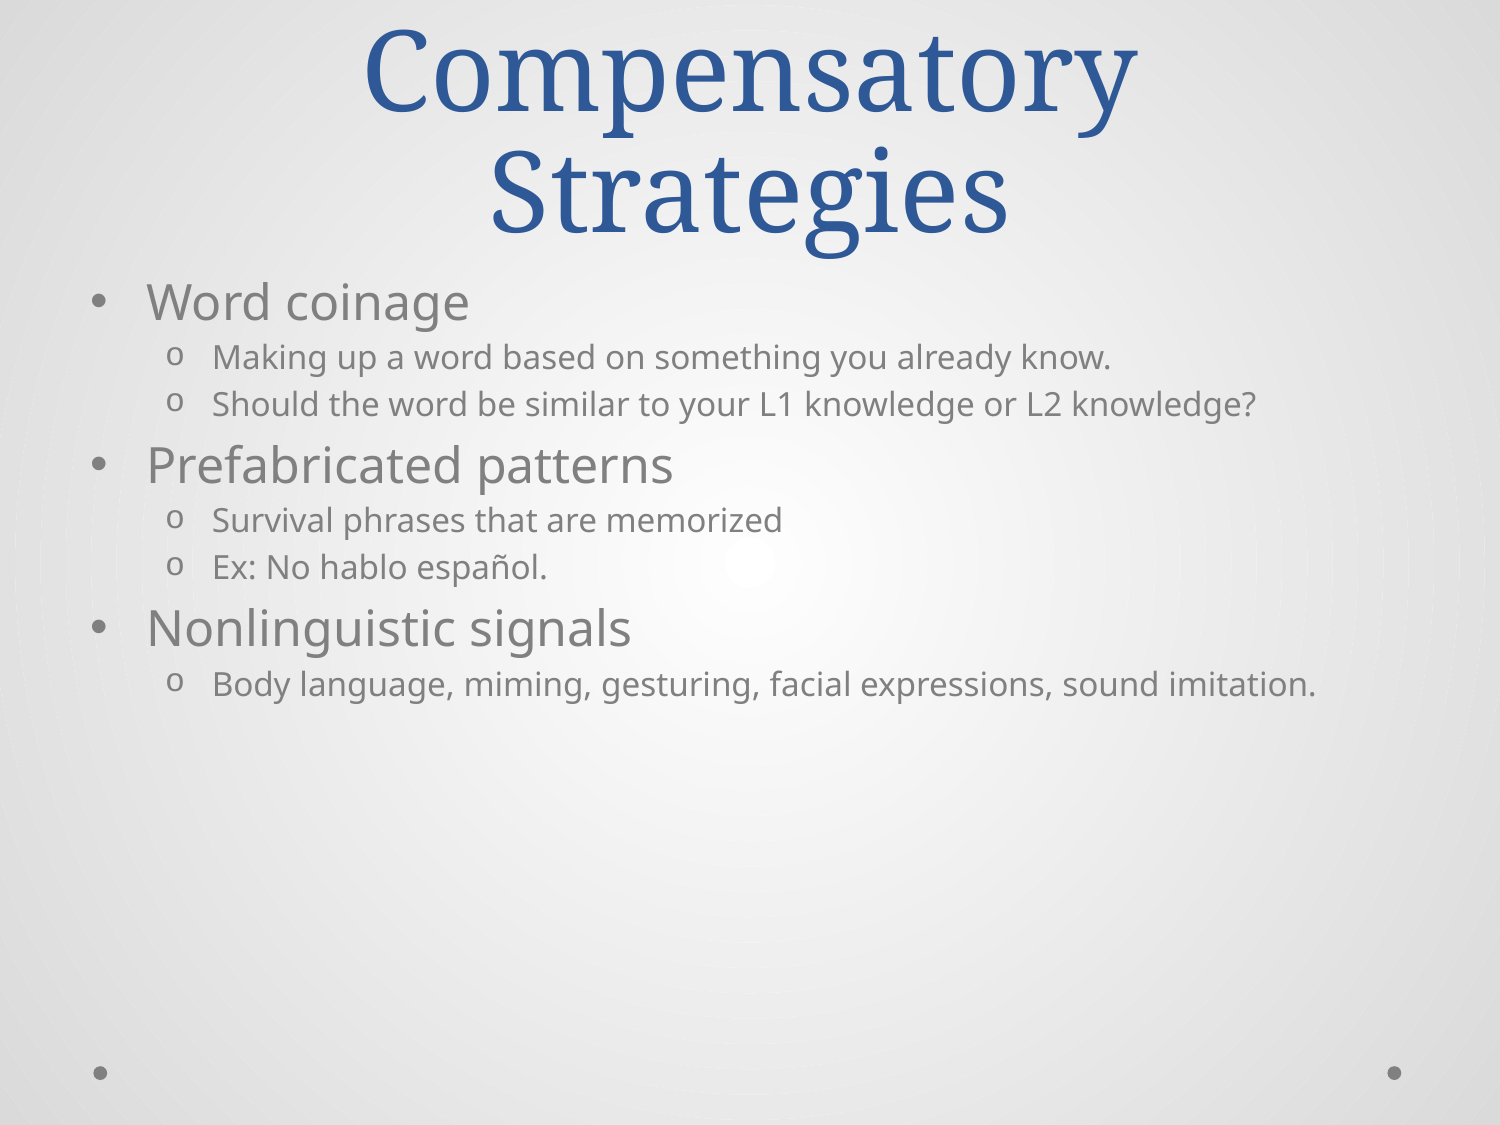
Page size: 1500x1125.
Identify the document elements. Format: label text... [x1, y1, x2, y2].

title Compensatory Strategies [75, 0, 1425, 262]
list Word coinage Making up a word based on something you already know. Should the word be similar to your L1 knowledge or L2 knowledge? Prefabricated patterns Survival phrases that are memorized Ex: No hablo español. Nonlinguistic signals Body language, miming, gesturing, facial expressions, sound imitation. [75, 262, 1425, 1063]
